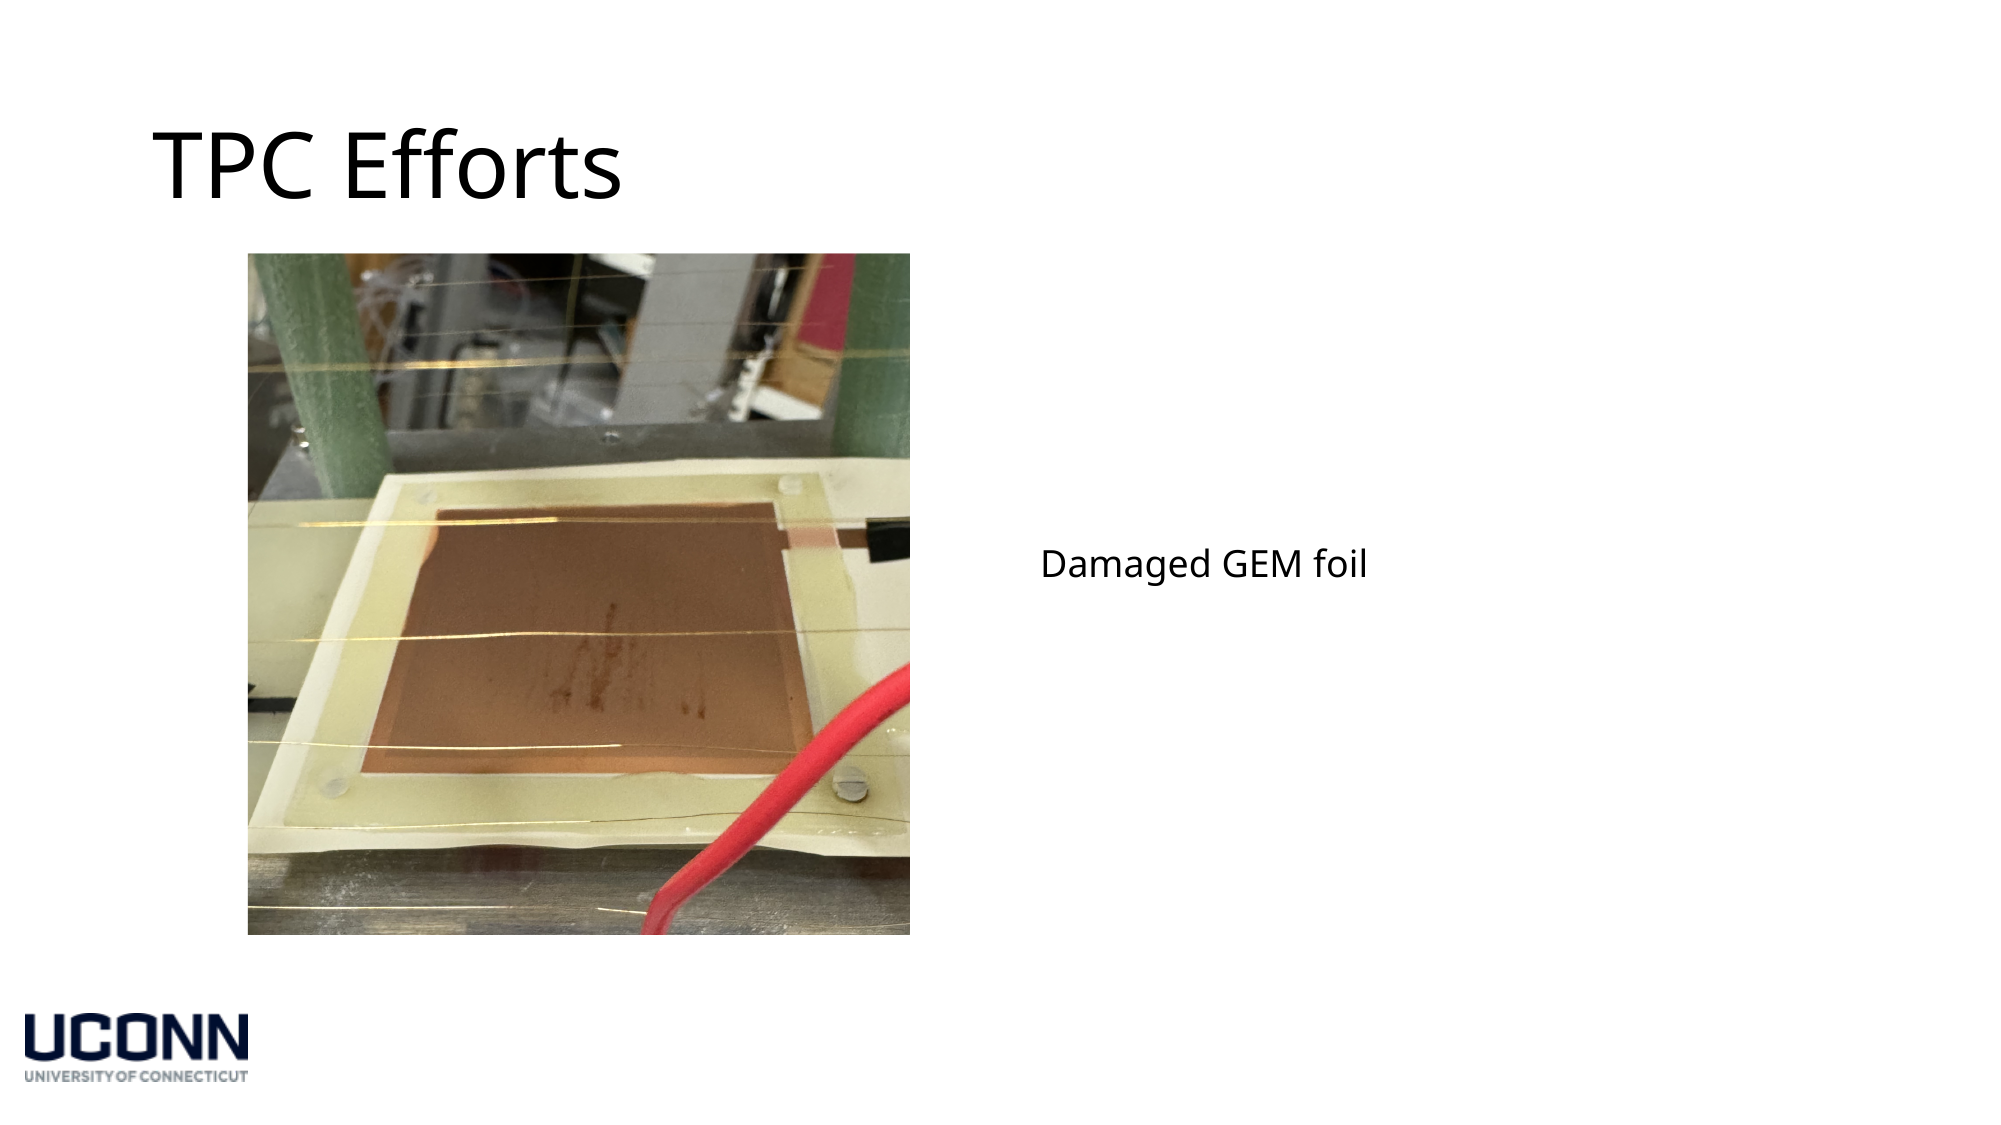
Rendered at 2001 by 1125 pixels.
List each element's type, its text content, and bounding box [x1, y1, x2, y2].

text_box Damaged GEM foil [1025, 532, 1750, 593]
title TPC Efforts [137, 59, 1863, 278]
picture [248, 254, 910, 261]
picture [248, 927, 910, 935]
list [237, 261, 921, 927]
picture [25, 1013, 249, 1082]
